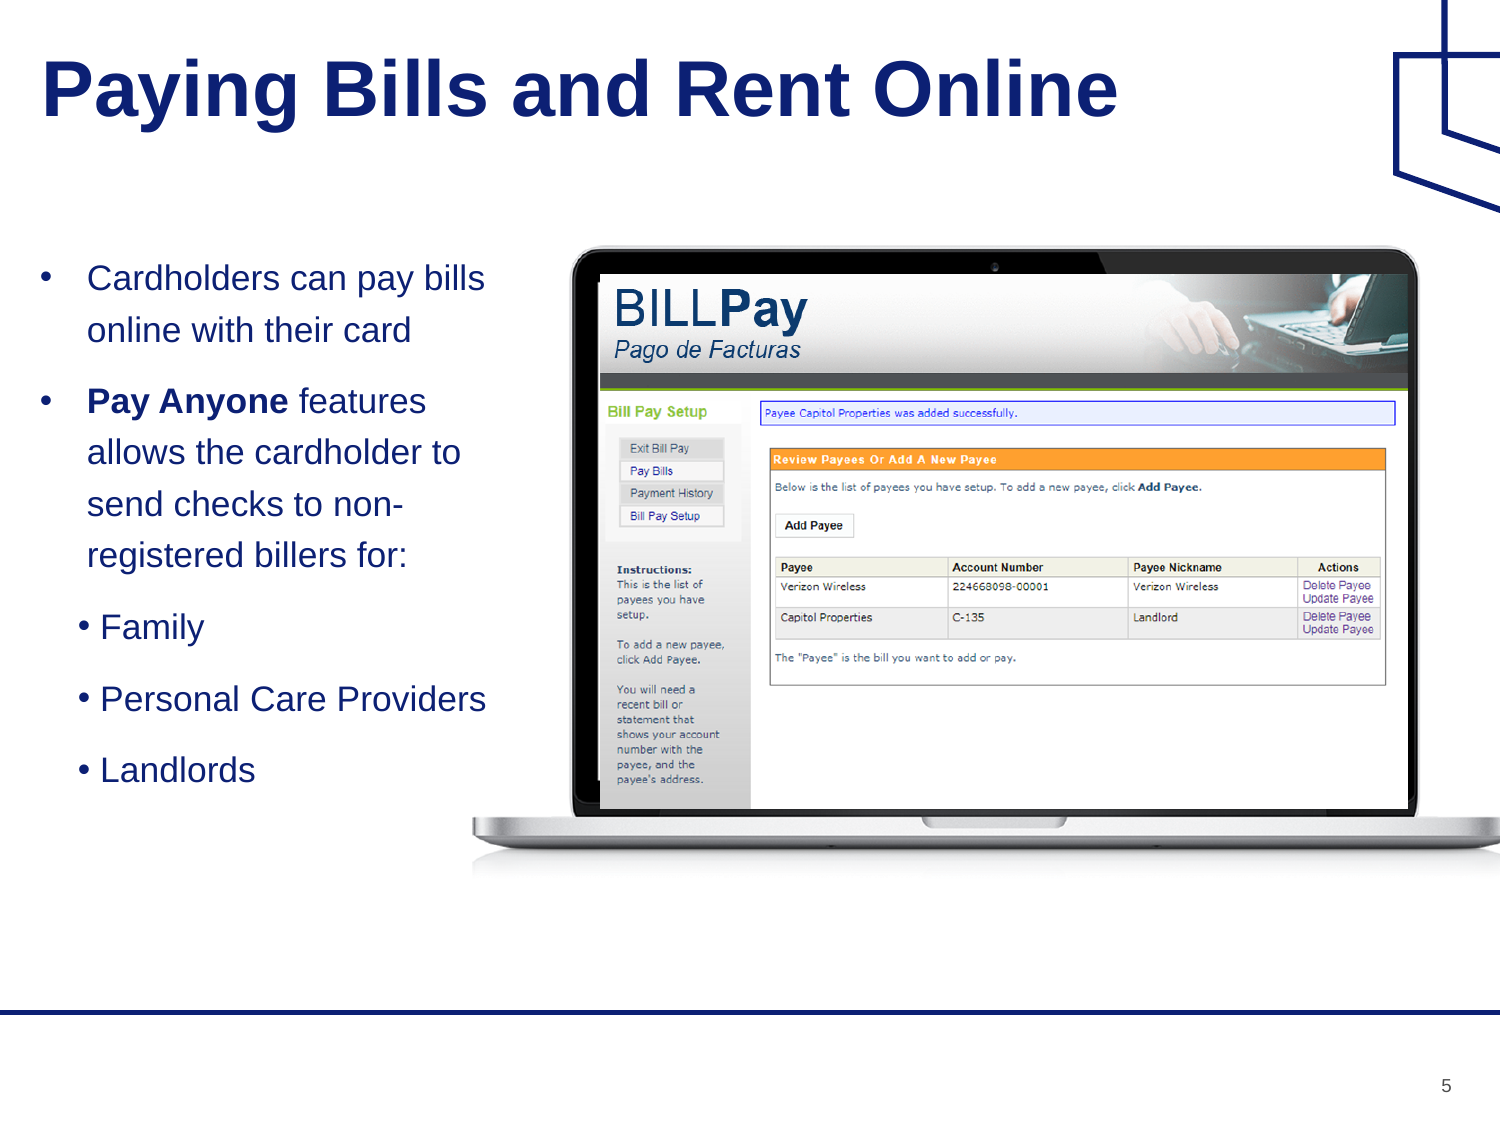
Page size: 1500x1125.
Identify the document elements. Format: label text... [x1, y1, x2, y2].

text_box Paying Bills and Rent Online [24, 29, 1463, 169]
picture [440, 245, 1500, 880]
text_box Cardholders can pay bills online with their card Pay Anyone features allows the cardholder to send checks to non-registered billers for: Family Personal Care Providers Landlords [24, 239, 550, 915]
